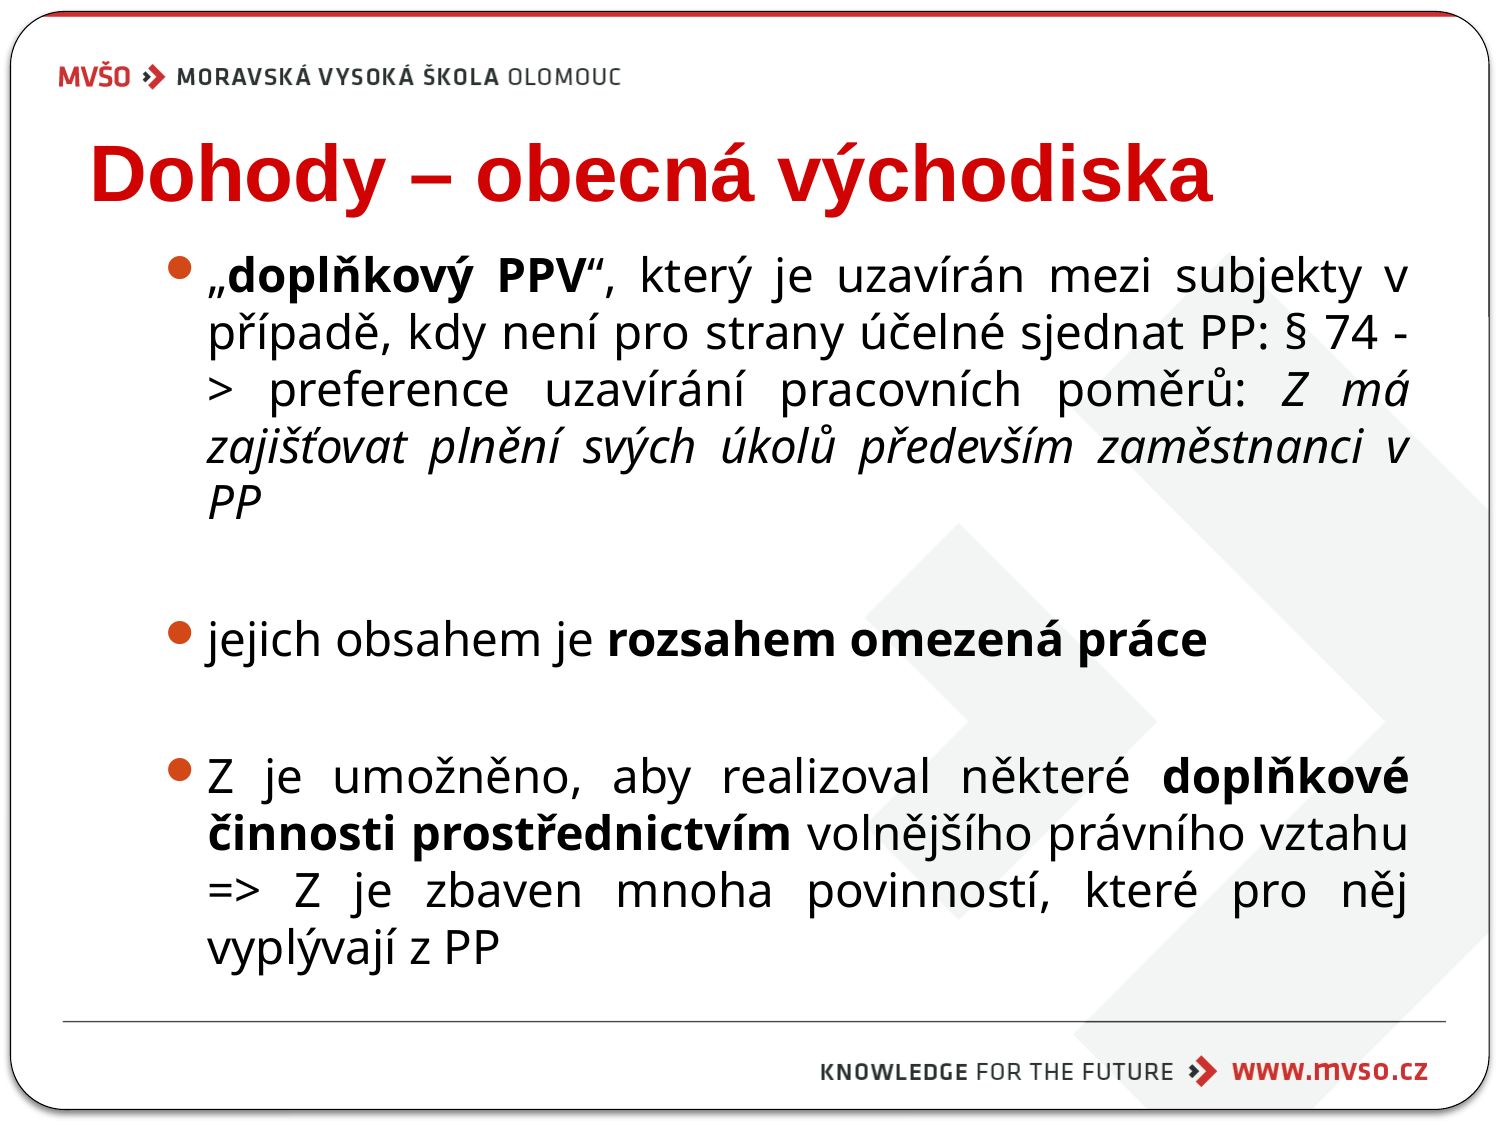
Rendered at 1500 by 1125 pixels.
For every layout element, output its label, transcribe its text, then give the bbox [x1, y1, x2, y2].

list „doplňkový PPV“, který je uzavírán mezi subjekty v případě, kdy není pro strany účelné sjednat PP: § 74 -> preference uzavírání pracovních poměrů: Z má zajišťovat plnění svých úkolů především zaměstnanci v PP jejich obsahem je rozsahem omezená práce Z je umožněno, aby realizoval některé doplňkové činnosti prostřednictvím volnějšího právního vztahu => Z je zbaven mnoha povinností, které pro něj vyplývají z PP [150, 237, 1425, 988]
picture [12, 12, 1488, 1108]
title Dohody – obecná východiska [75, 113, 1425, 233]
footer [150, 1012, 800, 1088]
